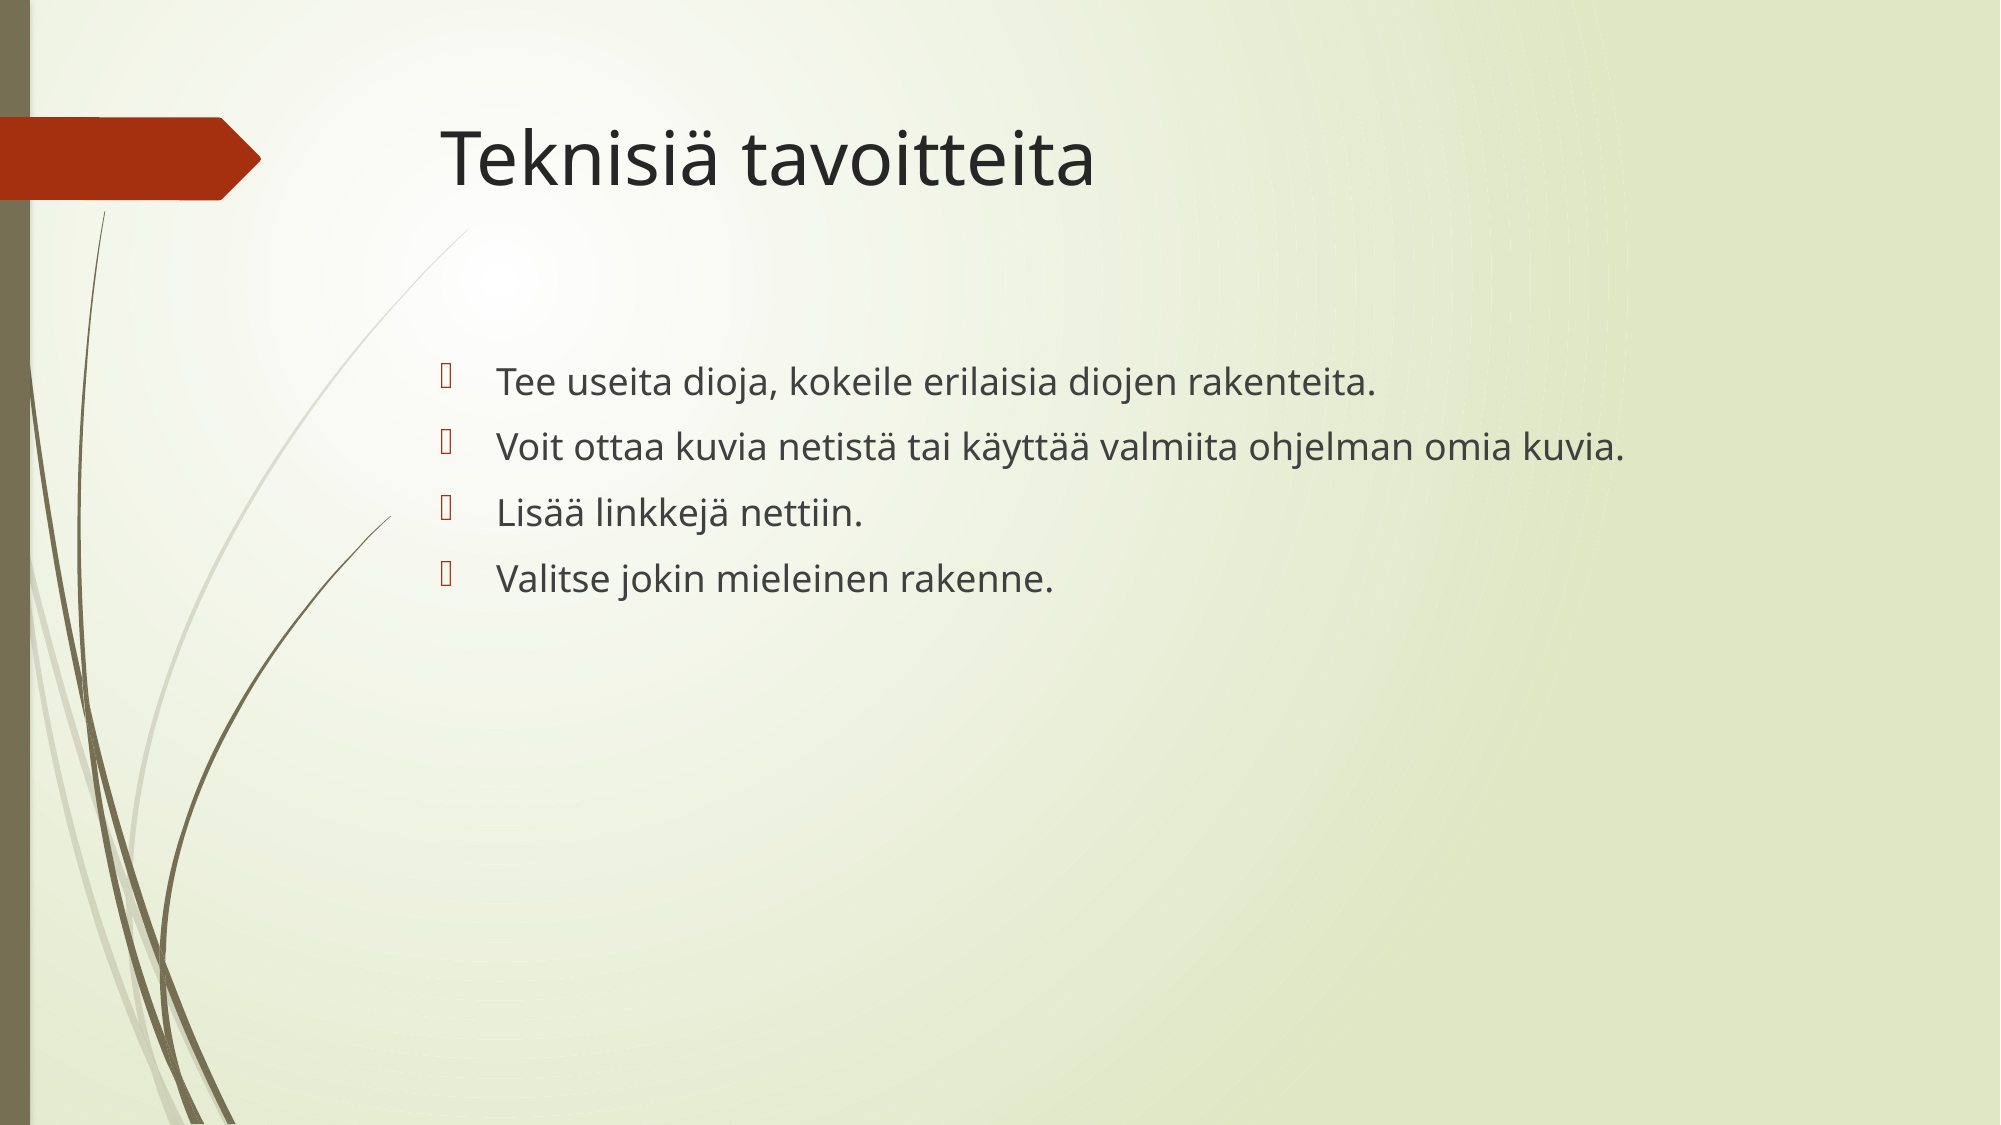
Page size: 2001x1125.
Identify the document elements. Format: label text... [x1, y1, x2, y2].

title Teknisiä tavoitteita [425, 102, 1888, 313]
list Tee useita dioja, kokeile erilaisia diojen rakenteita. Voit ottaa kuvia netistä tai käyttää valmiita ohjelman omia kuvia. Lisää linkkejä nettiin. Valitse jokin mieleinen rakenne. [424, 350, 1888, 970]
